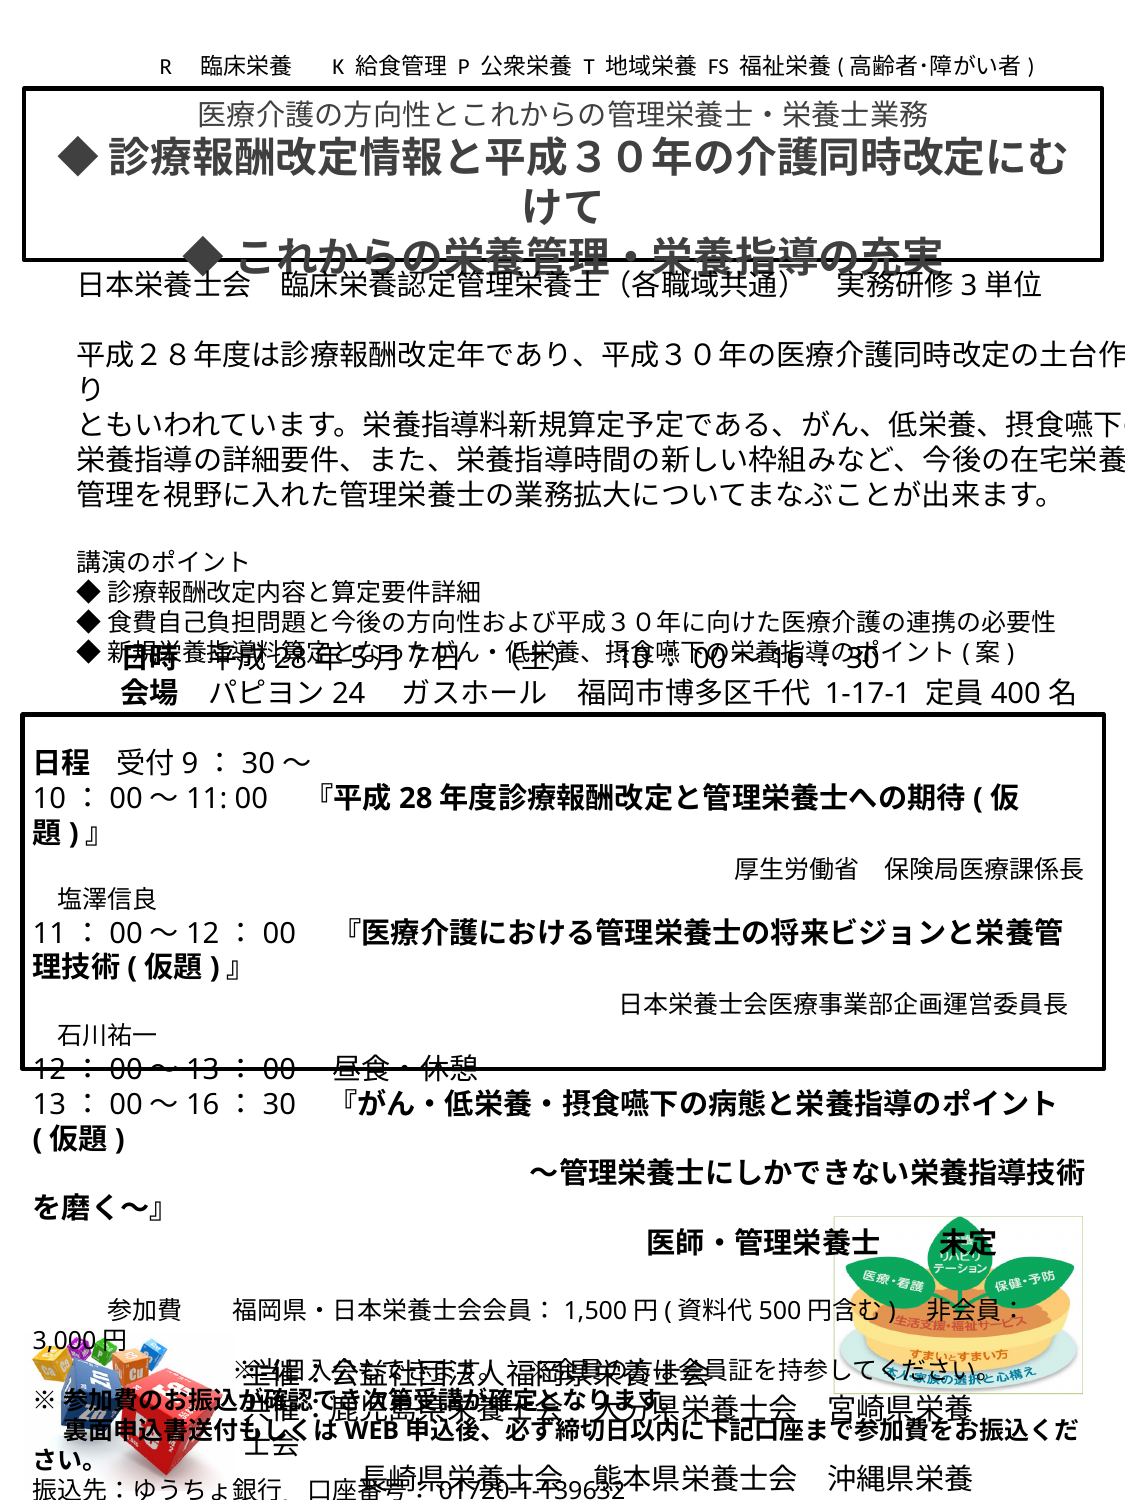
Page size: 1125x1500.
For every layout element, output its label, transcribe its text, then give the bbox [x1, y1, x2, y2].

text_box 日時 平成28年5月7日 （土） 10：00～16：30 会場 パピヨン24 ガスホール 福岡市博多区千代 1-17-1 定員400名 日程 受付9：30～ 10：00～11: 00 『平成28年度診療報酬改定と管理栄養士への期待(仮題)』 厚生労働省 保険局医療課係長 塩澤信良 11：00～12：00 『医療介護における管理栄養士の将来ビジョンと栄養管理技術(仮題)』 日本栄養士会医療事業部企画運営委員長 石川祐一 12：00～13：00 昼食・休憩 13：00～16：30 『がん・低栄養・摂食嚥下の病態と栄養指導のポイント(仮題) ～管理栄養士にしかできない栄養指導技術を磨く～』 医師・管理栄養士 未定 参加費 福岡県・日本栄養士会会員：1,500円(資料代500円含む) 非会員：3,000円 ※当日入会もできます。 ※会員の方は会員証を持参してください。 ※参加費のお振込が確認でき次第受講が確定となります。 裏面申込書送付もしくはWEB申込後、必ず締切日以内に下記口座まで参加費をお振込ください。 振込先：ゆうちょ銀行 口座番号：01720-1-139632 加入者名：公益社団法人福岡県栄養士会 （※振込手数料はご負担ください） 申込締切日 平成28年4月22日（金） 裏面申込もしくはWEB申込、ご入金 問合先 九州中央病院 渡辺啓子 TEL 092-541-4936 [17, 631, 1108, 1500]
picture [23, 1332, 235, 1491]
text_box R 臨床栄養 K 給食管理 P 公衆栄養 T 地域栄養 FS 福祉栄養(高齢者･障がい者) [69, 37, 1086, 88]
text_box 主催：公益社団法人福岡県栄養士会 共催：鹿児島県栄養士会 大分県栄養士会 宮崎県栄養士会 長崎県栄養士会 熊本県栄養士会 沖縄県栄養士会 [227, 1313, 1014, 1500]
text_box 日本栄養士会 臨床栄養認定管理栄養士（各職域共通） 実務研修3単位 平成２８年度は診療報酬改定年であり、平成３０年の医療介護同時改定の土台作り ともいわれています。栄養指導料新規算定予定である、がん、低栄養、摂食嚥下の 栄養指導の詳細要件、また、栄養指導時間の新しい枠組みなど、今後の在宅栄養 管理を視野に入れた管理栄養士の業務拡大についてまなぶことが出来ます。 講演のポイント ◆診療報酬改定内容と算定要件詳細 ◆食費自己負担問題と今後の方向性および平成３０年に向けた医療介護の連携の必要性 ◆新規栄養指導料算定となったがん・低栄養、摂食嚥下の栄養指導のポイント(案) [0, 230, 1125, 443]
text_box [20, 712, 1106, 1071]
text_box 医療介護の方向性とこれからの管理栄養士・栄養士業務 ◆診療報酬改定情報と平成３０年の介護同時改定にむけて ◆これからの栄養管理・栄養指導の充実 [24, 88, 1103, 230]
picture [830, 1213, 1087, 1398]
